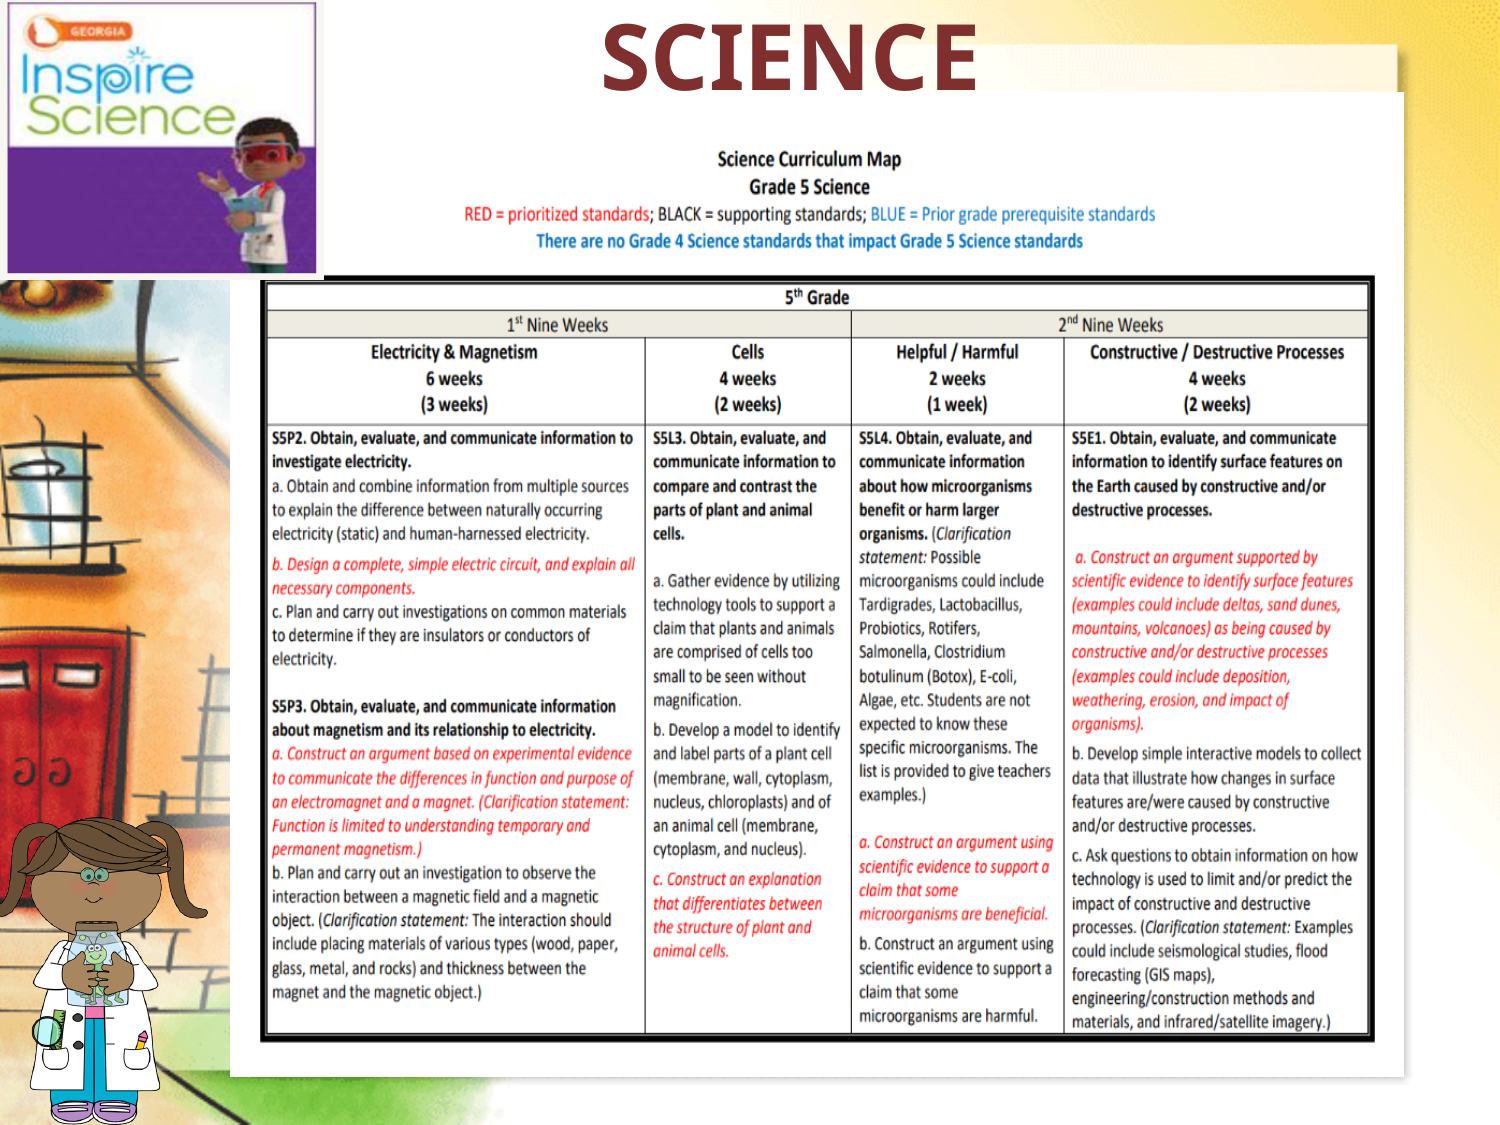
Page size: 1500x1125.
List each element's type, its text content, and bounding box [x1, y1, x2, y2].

title Science [324, 0, 1315, 91]
picture [0, 0, 1500, 1125]
